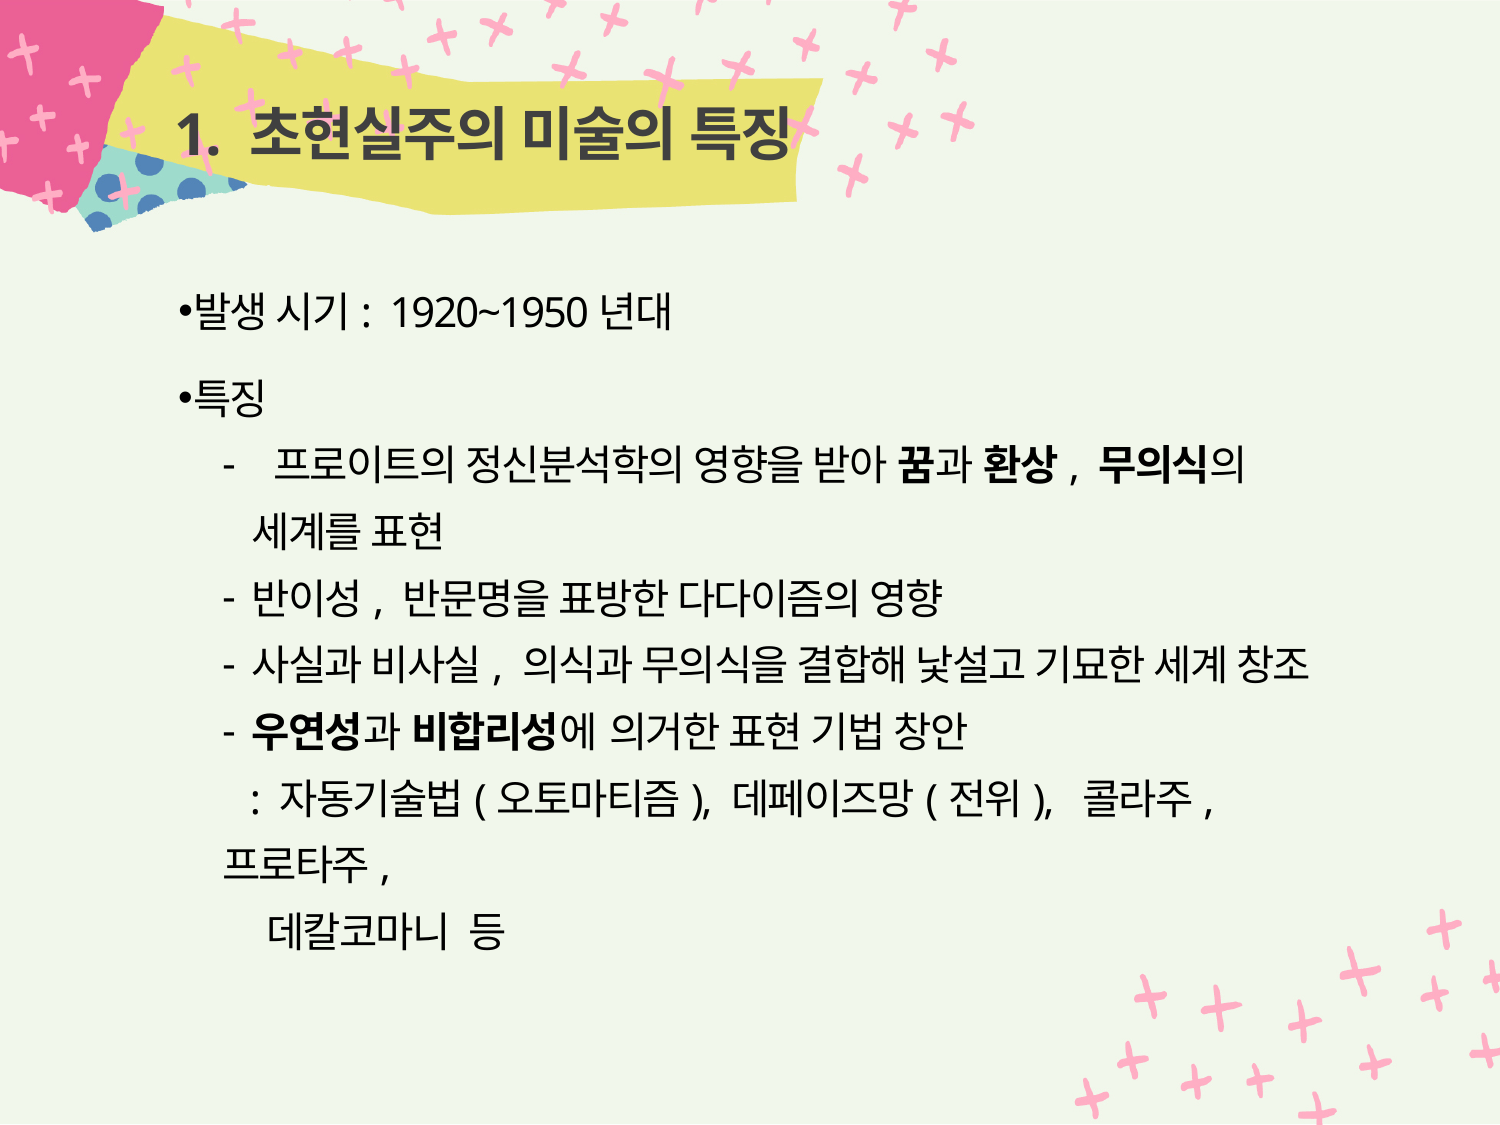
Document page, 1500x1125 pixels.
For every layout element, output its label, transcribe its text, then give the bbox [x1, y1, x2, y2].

picture [0, 0, 1500, 1125]
text_box 발생 시기: 1920~1950년대 [178, 268, 1076, 336]
text_box 특징 프로이트의 정신분석학의 영향을 받아 꿈과 환상, 무의식의 세계를 표현 반이성, 반문명을 표방한 다다이즘의 영향 사실과 비사실, 의식과 무의식을 결합해 낯설고 기묘한 세계 창조 우연성과 비합리성에 의거한 표현 기법 창안 : 자동기술법(오토마티즘), 데페이즈망(전위), 콜라주, 프로타주, 데칼코마니 등 [178, 355, 1365, 1023]
title 1. 초현실주의 미술의 특징 [159, 80, 1223, 185]
